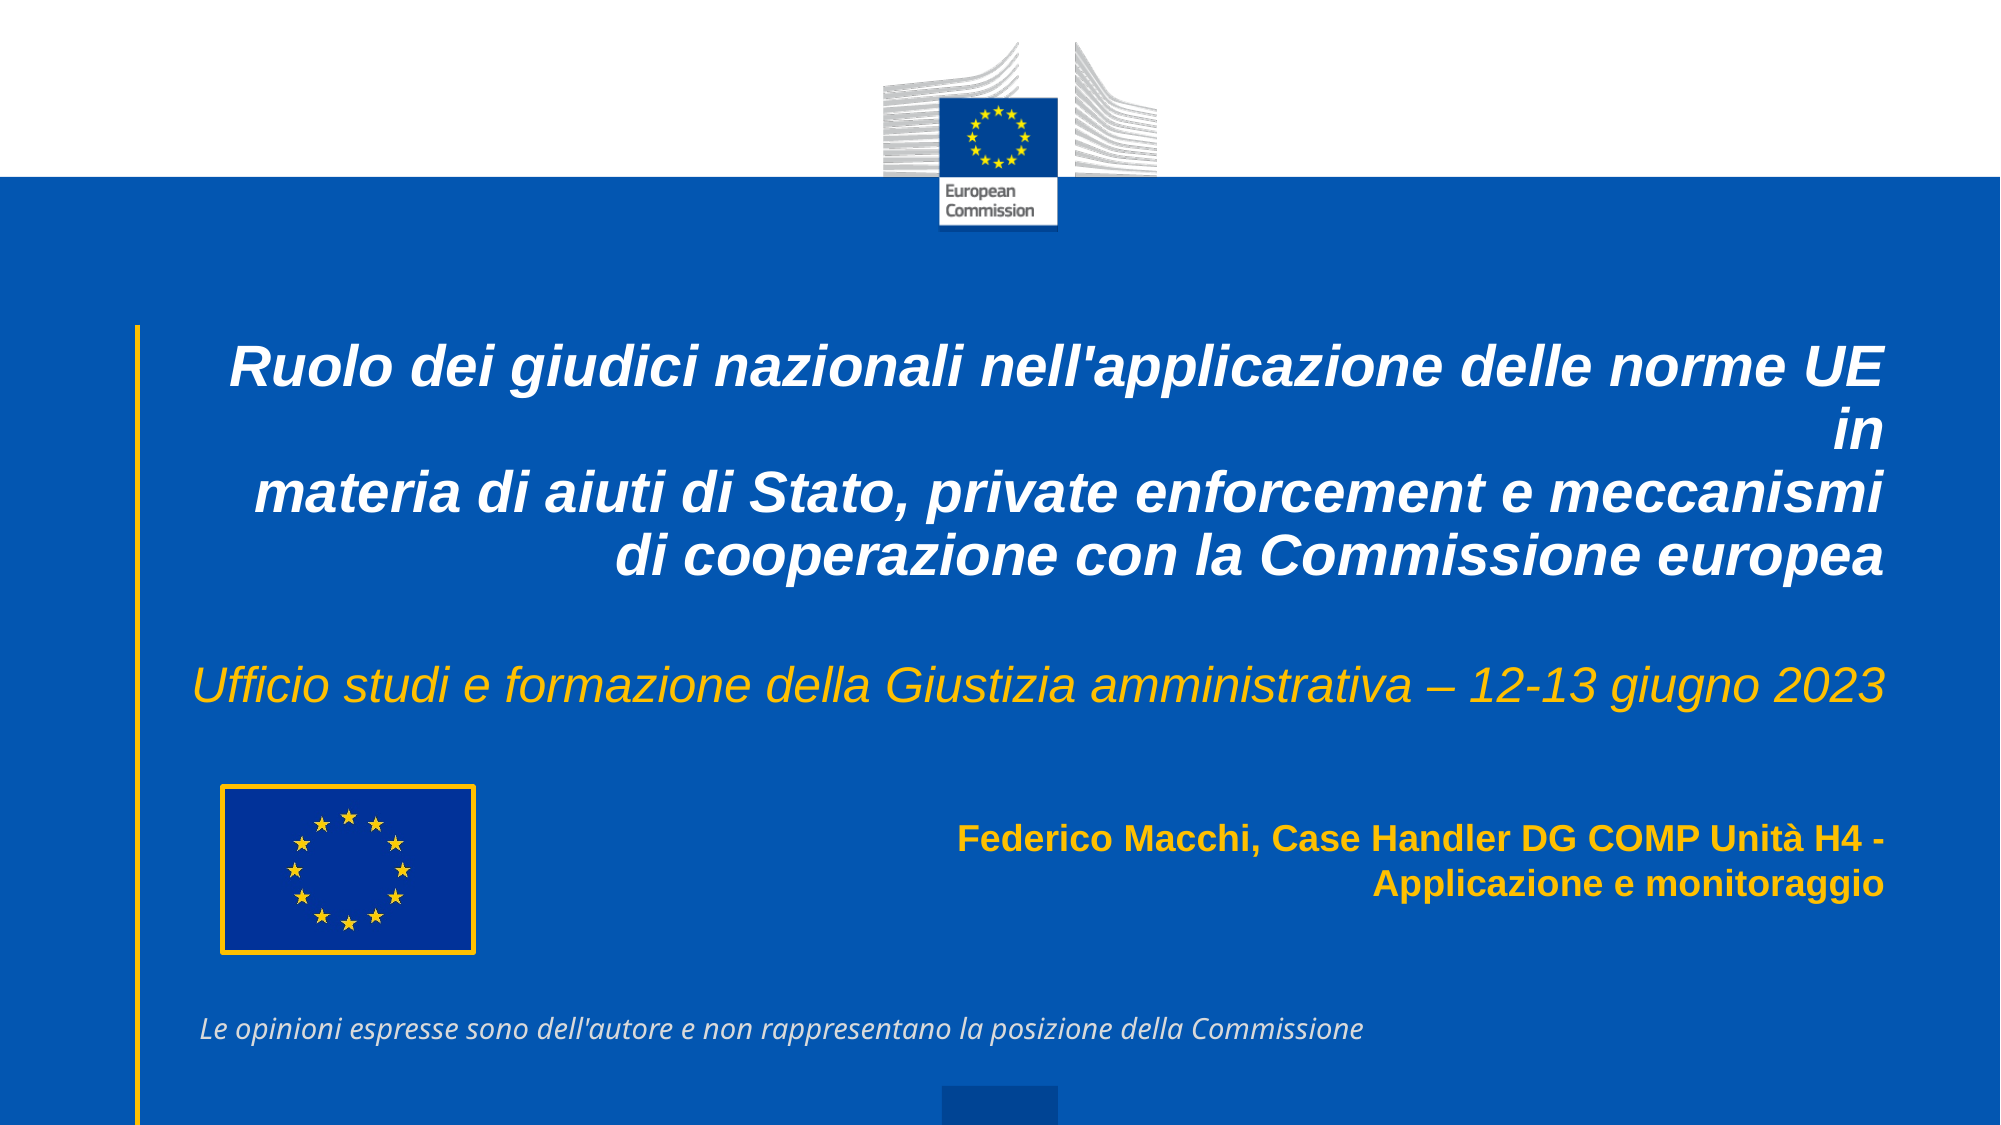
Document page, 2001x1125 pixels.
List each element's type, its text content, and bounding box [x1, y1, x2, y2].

text_box [1149, 789, 1181, 850]
picture [224, 789, 472, 951]
title Ruolo dei giudici nazionali nell'applicazione delle norme UE in materia di aiuti di Stato, private enforcement e meccanismi di cooperazione con la Commissione europea Ufficio studi e formazione della Giustizia amministrativa – 12-13 giugno 2023 [155, 328, 1901, 730]
text_box Le opinioni espresse sono dell'autore e non rappresentano la posizione della Commissione [184, 1009, 1819, 1102]
text_box [471, 780, 1833, 1004]
subtitle Federico Macchi, Case Handler DG COMP Unità H4 - Applicazione e monitoraggio [1833, 806, 1901, 934]
picture [883, 42, 1157, 232]
